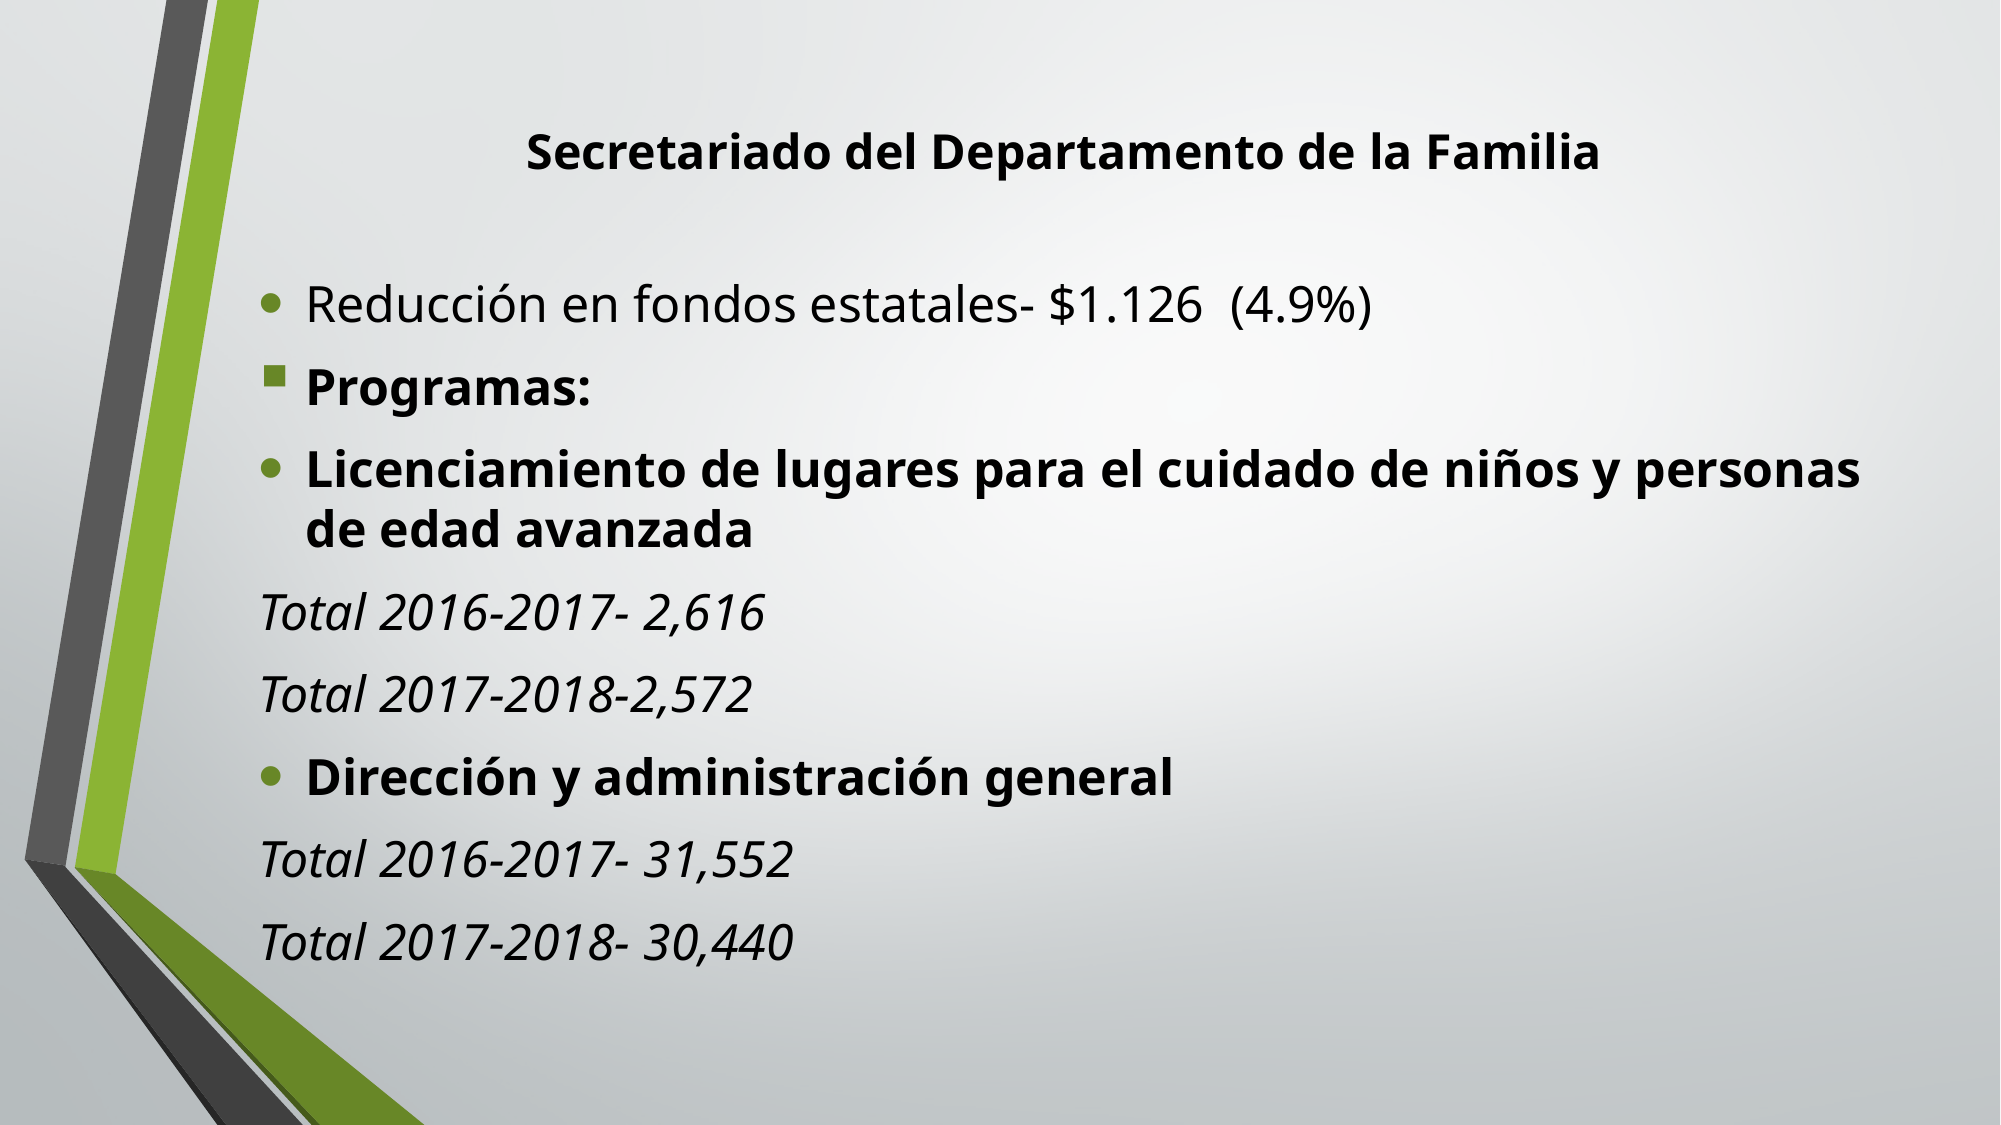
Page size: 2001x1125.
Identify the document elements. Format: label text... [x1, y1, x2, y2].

title Secretariado del Departamento de la Familia [243, 112, 1887, 187]
list Reducción en fondos estatales- $1.126 (4.9%) Programas: Licenciamiento de lugares para el cuidado de niños y personas de edad avanzada Total 2016-2017- 2,616 Total 2017-2018-2,572 Dirección y administración general Total 2016-2017- 31,552 Total 2017-2018- 30,440 [243, 239, 1887, 1087]
